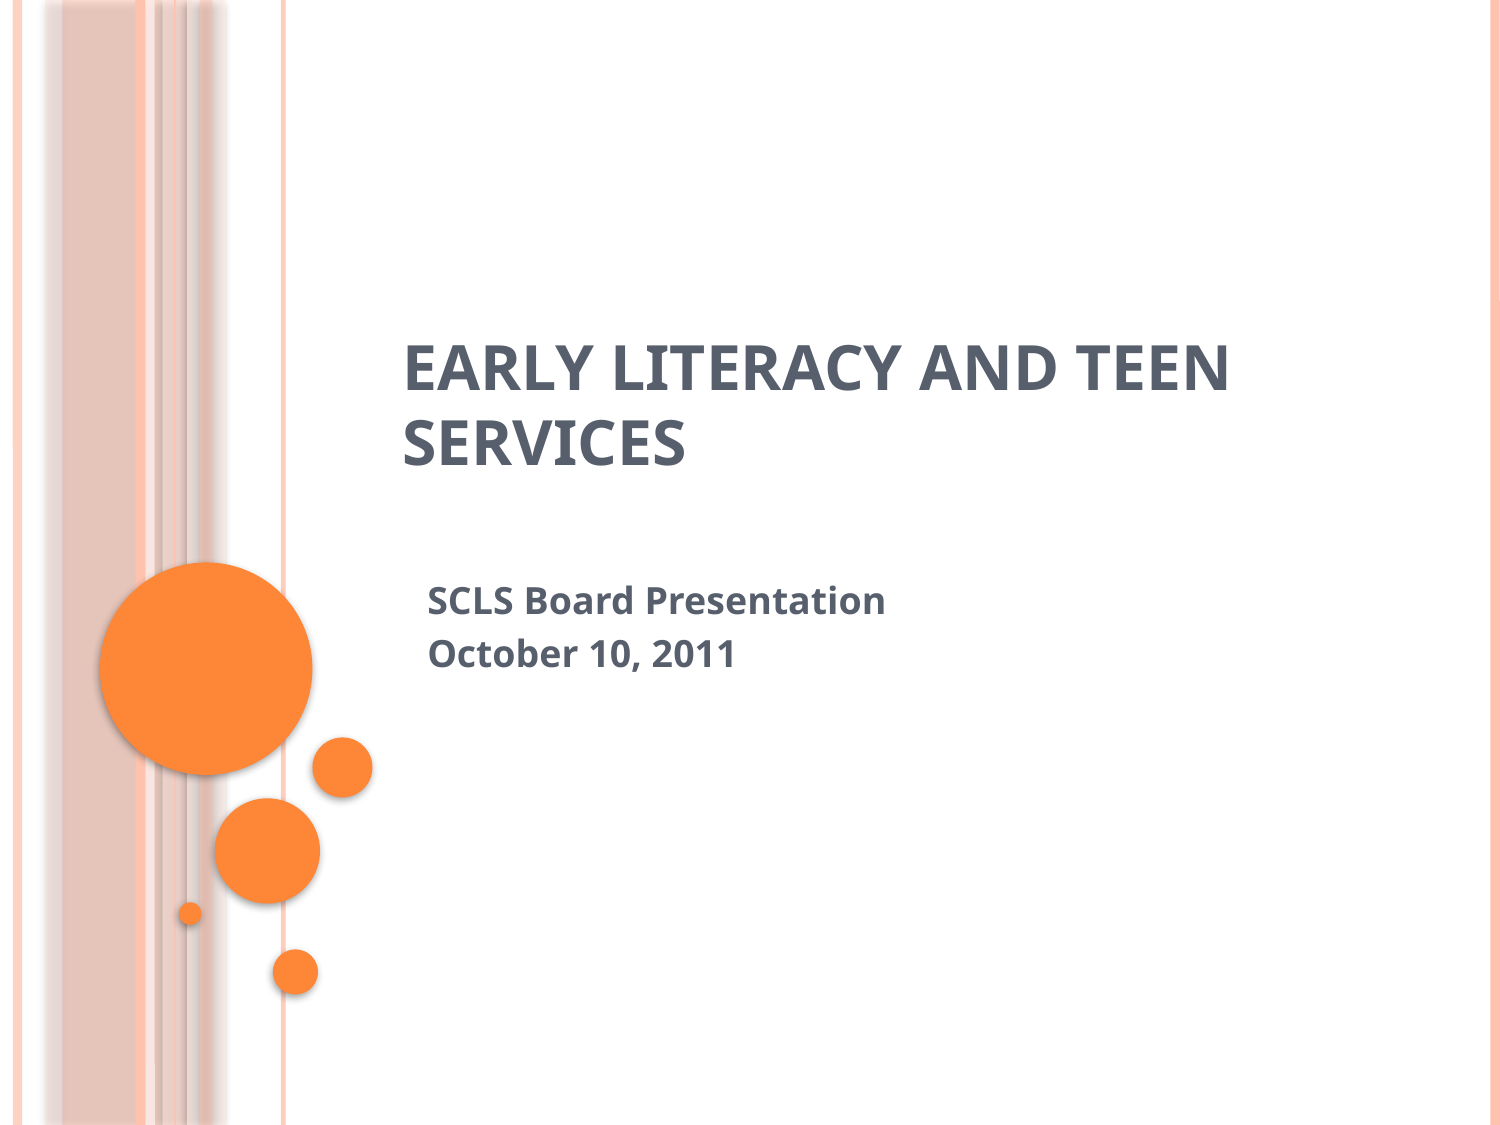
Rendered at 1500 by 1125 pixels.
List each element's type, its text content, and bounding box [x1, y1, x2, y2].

subtitle SCLS Board Presentation October 10, 2011 [412, 575, 1421, 819]
title Early Literacy and Teen Services [387, 174, 1404, 486]
